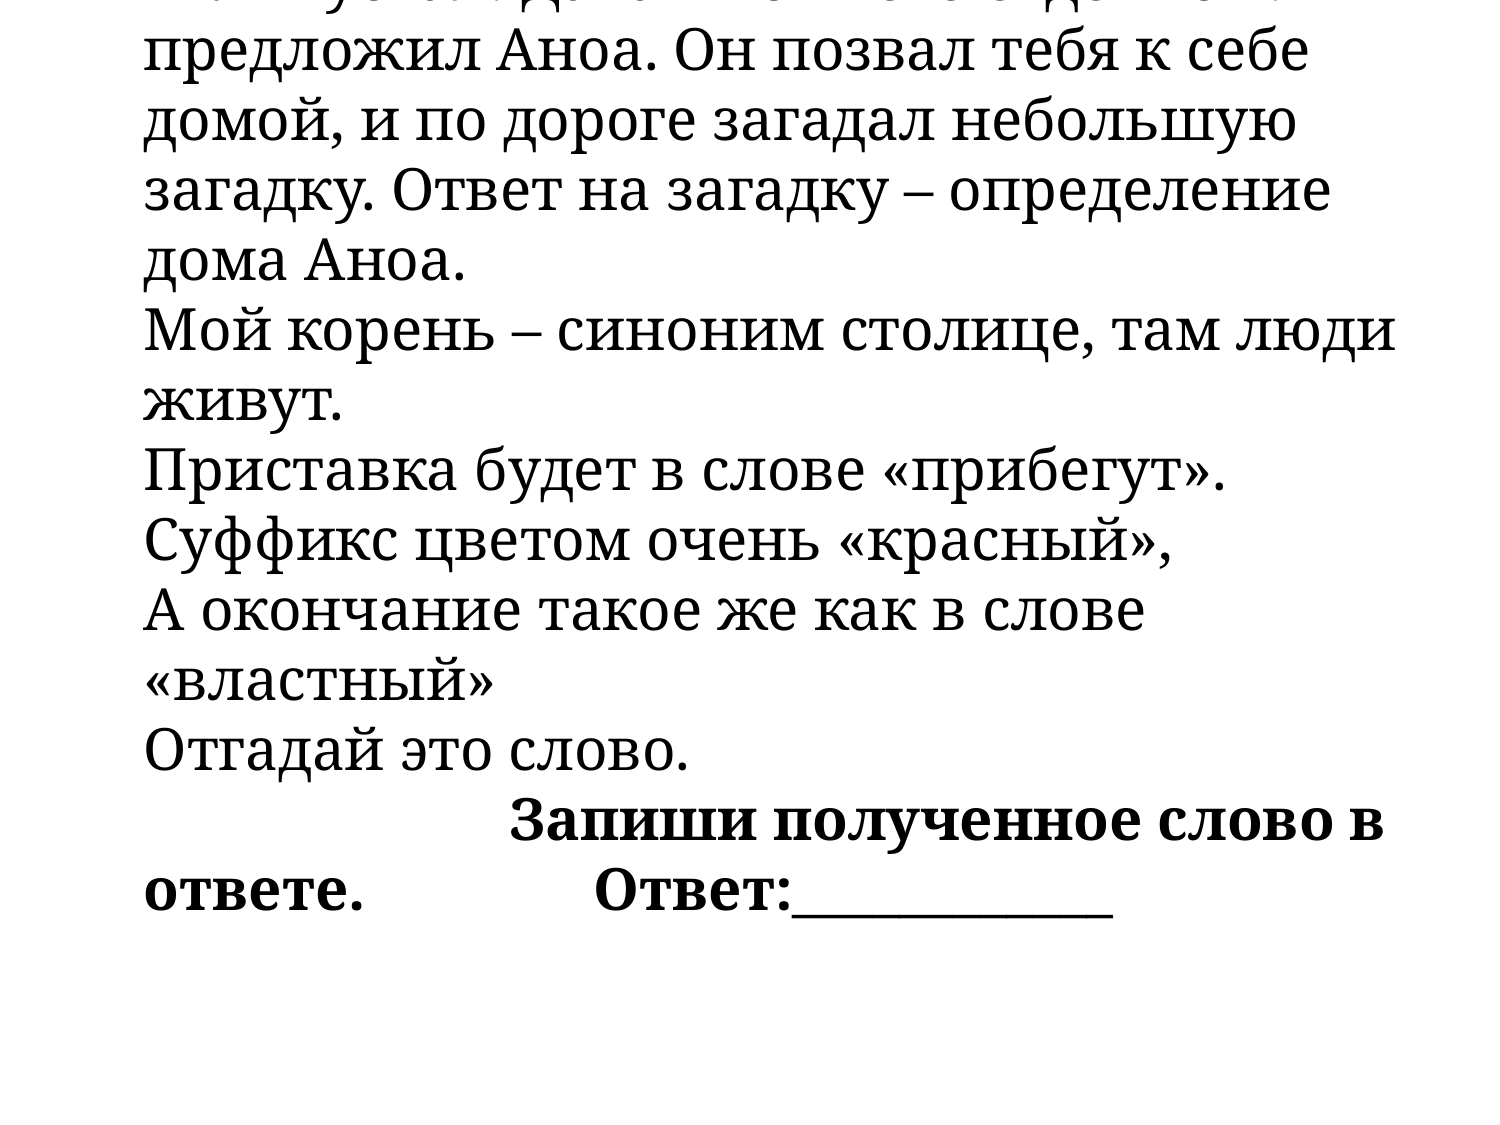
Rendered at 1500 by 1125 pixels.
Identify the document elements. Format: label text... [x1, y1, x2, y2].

text_box 12. «Я устал! Давай немного отдохнём?» - предложил Аноа. Он позвал тебя к себе домой, и по дороге загадал небольшую загадку. Ответ на загадку – определение дома Аноа. Мой корень – синоним столице, там люди живут. Приставка будет в слове «прибегут». Суффикс цветом очень «красный», А окончание такое же как в слове «властный» Отгадай это слово. Запиши полученное слово в ответе. Ответ:____________ [128, 0, 1465, 1000]
